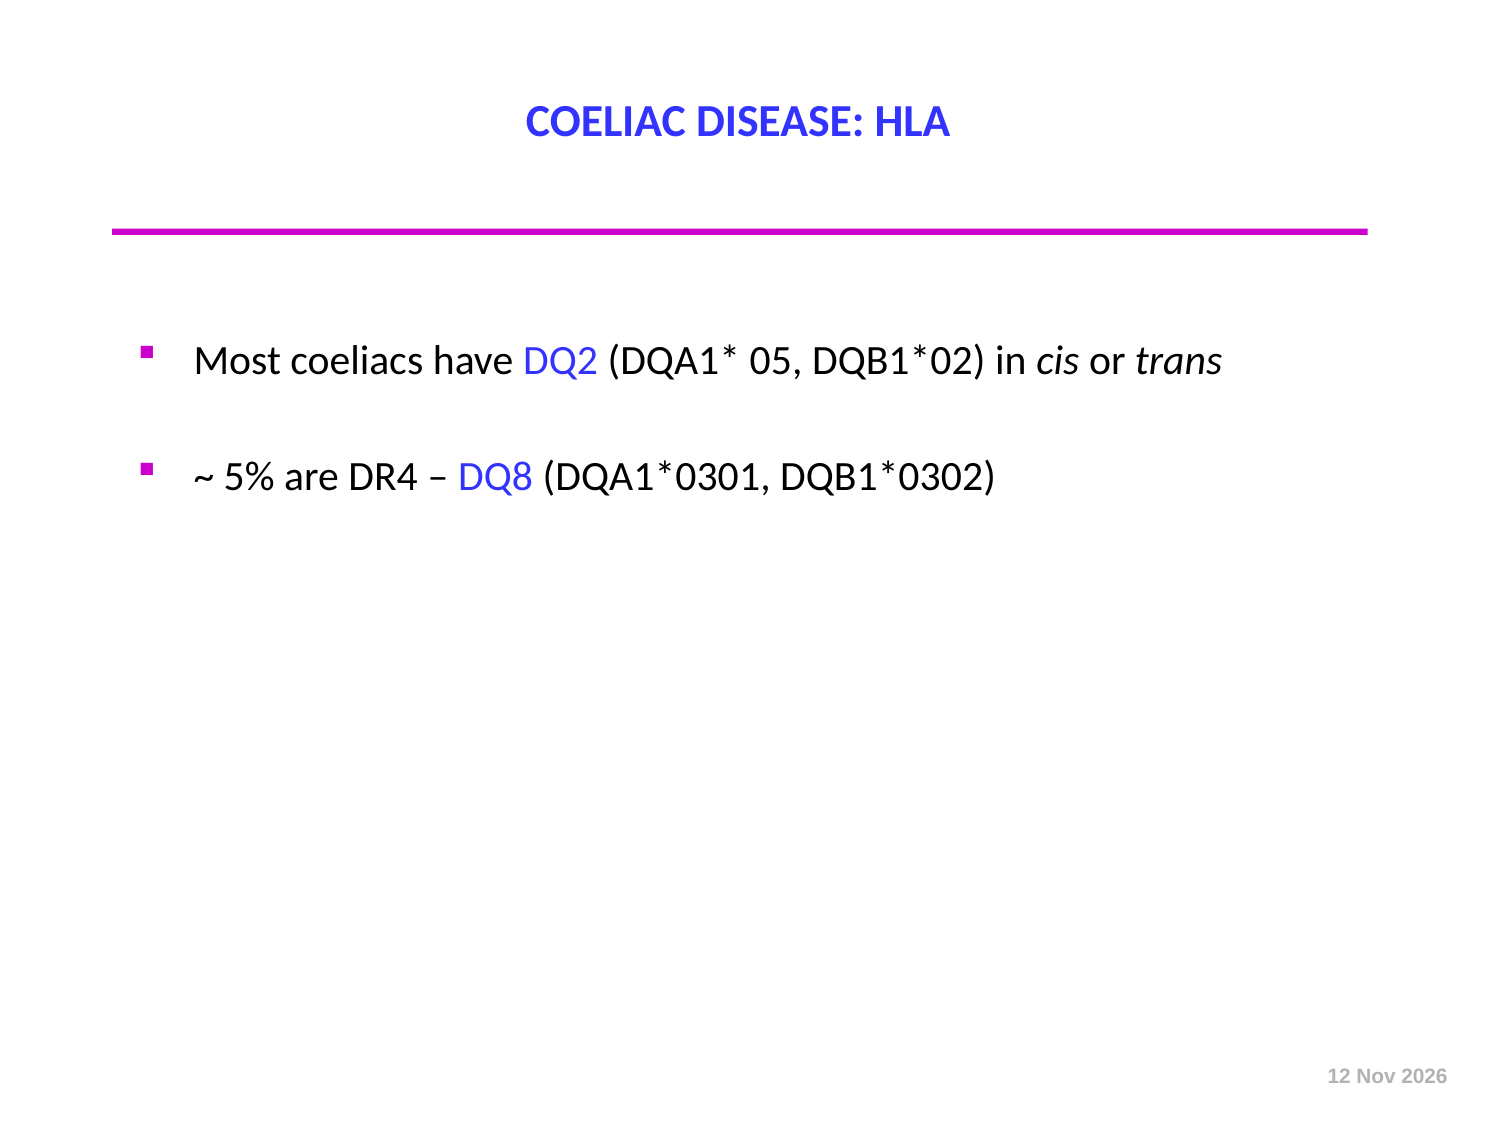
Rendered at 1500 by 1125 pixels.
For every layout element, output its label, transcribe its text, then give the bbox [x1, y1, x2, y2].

title COELIAC DISEASE: HLA [123, 42, 1353, 193]
slide_number Oct-12 [1312, 1037, 1488, 1113]
list Most coeliacs have DQ2 (DQA1* 05, DQB1*02) in cis or trans ~ 5% are DR4 – DQ8 (DQA1*0301, DQB1*0302) [122, 324, 1424, 988]
